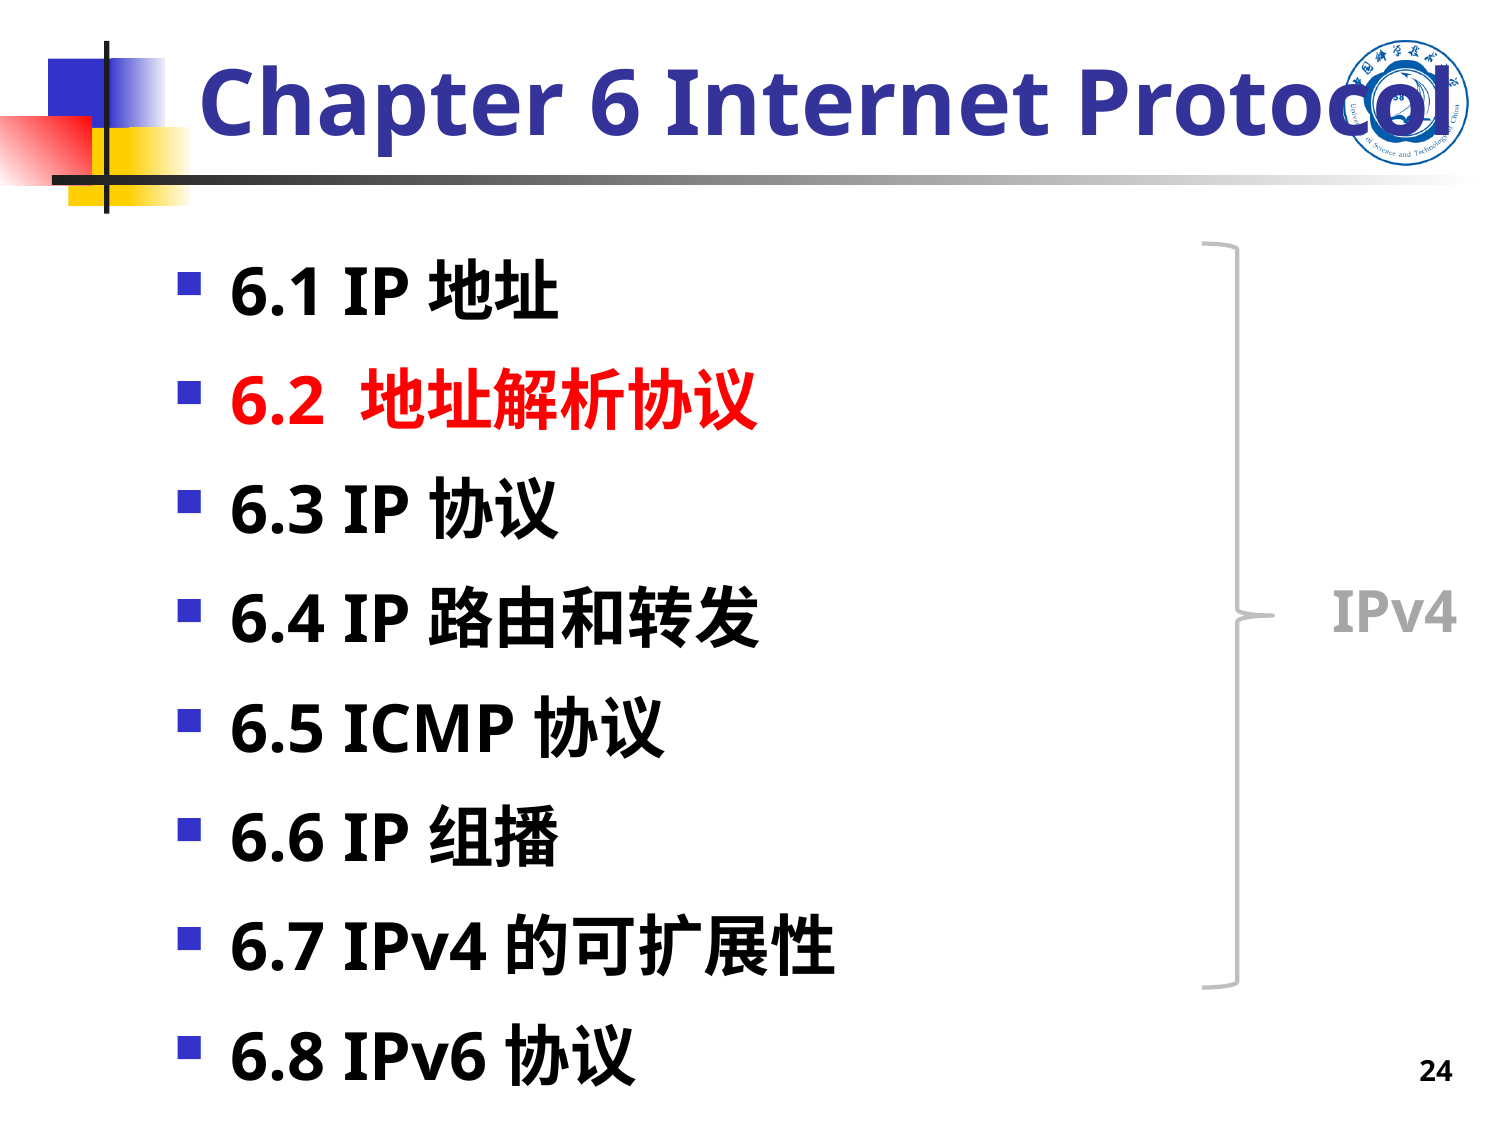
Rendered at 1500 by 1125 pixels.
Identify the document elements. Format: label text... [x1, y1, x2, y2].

picture [1340, 161, 1471, 168]
text_box [1201, 242, 1274, 989]
text_box Chapter 6 Internet Protocol [183, 31, 1500, 161]
list 6.1 IP地址 6.2 地址解析协议 6.3 IP协议 6.4 IP路由和转发 6.5 ICMP协议 6.6 IP组播 6.7 IPv4的可扩展性 6.8 IPv6协议 [159, 225, 1435, 970]
text_box IPv4 [1317, 566, 1497, 652]
text_box 24 [1155, 1024, 1468, 1100]
